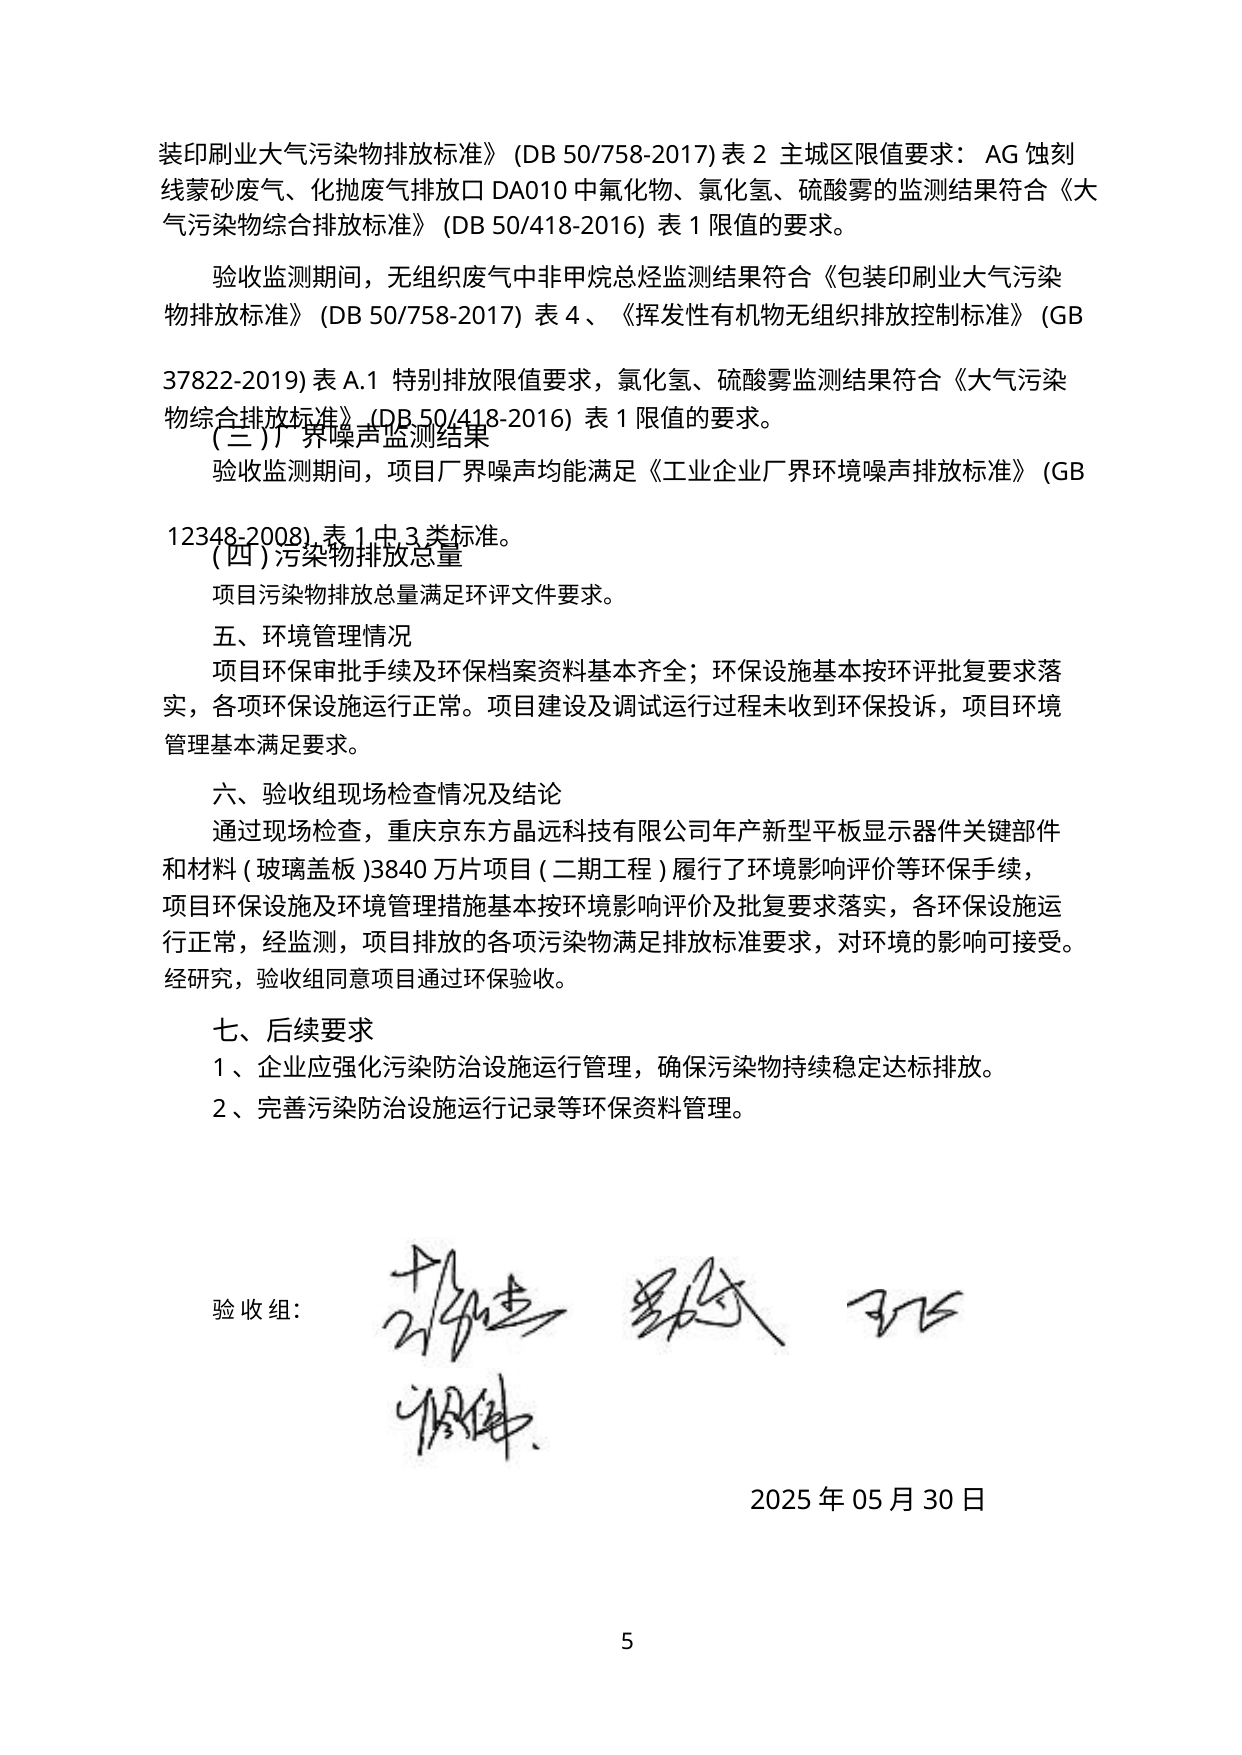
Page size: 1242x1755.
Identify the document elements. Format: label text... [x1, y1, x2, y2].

text_box 2025年05月30日 [750, 1483, 1013, 1515]
text_box 项目污染物排放总量满足环评文件要求。 [212, 577, 702, 609]
text_box 项目环保审批手续及环保档案资料基本齐全；环保设施基本按环评批复要求落 实，各项环保设施运行正常。项目建设及调试运行过程未收到环保投诉，项目环境 管理基本满足要求。 [162, 649, 1130, 759]
text_box 六、验收组现场检查情况及结论 [212, 774, 621, 808]
picture [622, 1255, 796, 1355]
text_box 五、环境管理情况 [212, 616, 467, 649]
picture [372, 1237, 580, 1474]
text_box 通过现场检查，重庆京东方晶远科技有限公司年产新型平板显示器件关键部件 和材料(玻璃盖板)3840万片项目(二期工程)履行了环境影响评价等环保手续， 项目环保设施及环境管理措施基本按环境影响评价及批复要求落实，各环保设施运 行正常，经监测，项目排放的各项污染物满足排放标准要求，对环境的影响可接受。 经研究，验收组同意项目通过环保验收。 [162, 808, 1130, 992]
text_box (四)污染物排放总量 [212, 537, 500, 571]
text_box 装印刷业大气污染物排放标准》(DB 50/758-2017)表2 主城区限值要求：AG蚀刻 线蒙砂废气、化抛废气排放口DA010中氟化物、氯化氢、硫酸雾的监测结果符合《大 气污染物综合排放标准》(DB 50/418-2016) 表1限值的要求。 [158, 133, 1132, 240]
text_box 验 收 组： [212, 1289, 367, 1323]
text_box (三)厂界噪声监测结果 [212, 418, 532, 452]
text_box 5 [620, 1627, 680, 1655]
text_box 验收监测期间，项目厂界噪声均能满足《工业企业厂界环境噪声排放标准》(GB 12348-2008) 表1中3类标准。 [166, 452, 1132, 521]
text_box 1、企业应强化污染防治设施运行管理，确保污染物持续稳定达标排放。 [212, 1050, 1048, 1082]
text_box 七、后续要求 [212, 1012, 421, 1046]
picture [847, 1289, 967, 1344]
text_box 验收监测期间，无组织废气中非甲烷总烃监测结果符合《包装印刷业大气污染 物排放标准》(DB 50/758-2017) 表4、《挥发性有机物无组织排放控制标准》(GB 37822-2019)表A.1 特别排放限值要求，氯化氢、硫酸雾监测结果符合《大气污染 物综合排放标准》(DB 50/418-2016) 表1限值的要求。 [162, 254, 1134, 403]
text_box 2、完善污染防治设施运行记录等环保资料管理。 [212, 1091, 794, 1123]
